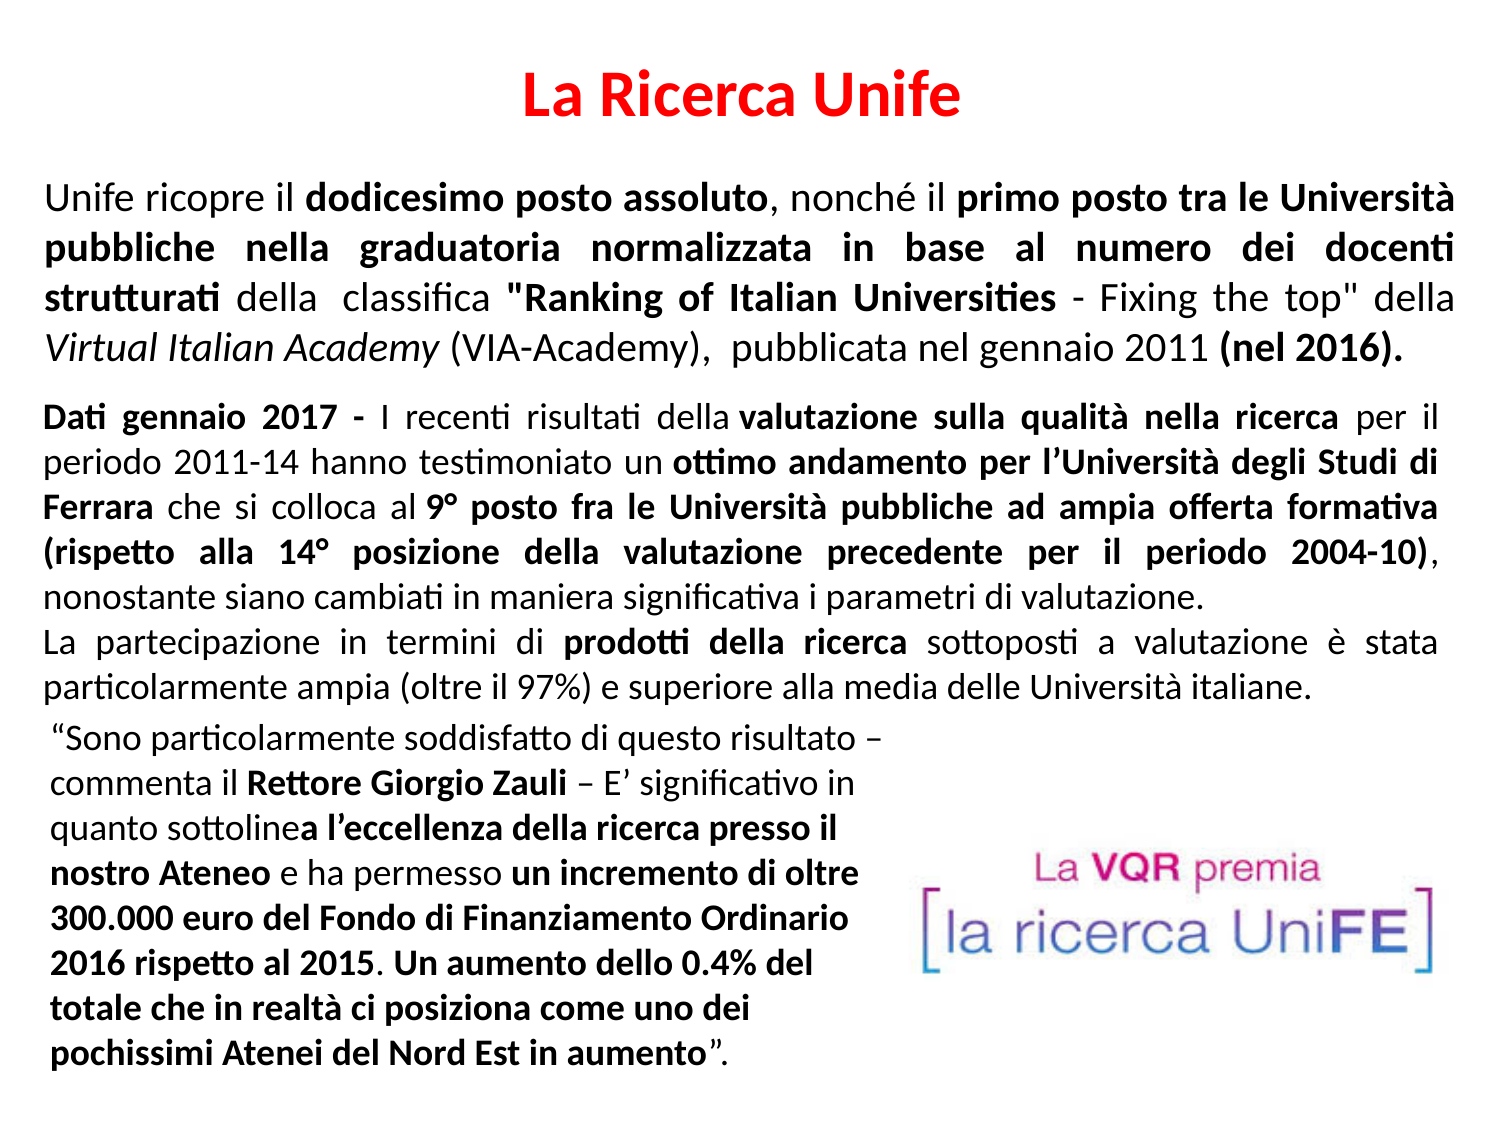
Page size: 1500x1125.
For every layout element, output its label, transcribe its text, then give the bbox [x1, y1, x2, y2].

picture [879, 764, 1475, 1049]
text_box La Ricerca Unife Unife ricopre il dodicesimo posto assoluto, nonché il primo posto tra le Università pubbliche nella graduatoria normalizzata in base al numero dei docenti strutturati della classifica "Ranking of Italian Universities - Fixing the top" della Virtual Italian Academy (VIA-Academy), pubblicata nel gennaio 2011 (nel 2016). [29, 42, 1471, 478]
text_box “Sono particolarmente soddisfatto di questo risultato – commenta il Rettore Giorgio Zauli – E’ significativo in quanto sottolinea l’eccellenza della ricerca presso il nostro Ateneo e ha permesso un incremento di oltre 300.000 euro del Fondo di Finanziamento Ordinario 2016 rispetto al 2015. Un aumento dello 0.4% del totale che in realtà ci posiziona come uno dei pochissimi Atenei del Nord Est in aumento”. [34, 705, 904, 1081]
text_box Dati gennaio 2017 - I recenti risultati della valutazione sulla qualità nella ricerca per il periodo 2011-14 hanno testimoniato un ottimo andamento per l’Università degli Studi di Ferrara che si colloca al 9° posto fra le Università pubbliche ad ampia offerta formativa (rispetto alla 14° posizione della valutazione precedente per il periodo 2004-10), nonostante siano cambiati in maniera significativa i parametri di valutazione. La partecipazione in termini di prodotti della ricerca sottoposti a valutazione è stata particolarmente ampia (oltre il 97%) e superiore alla media delle Università italiane. [28, 384, 1455, 760]
